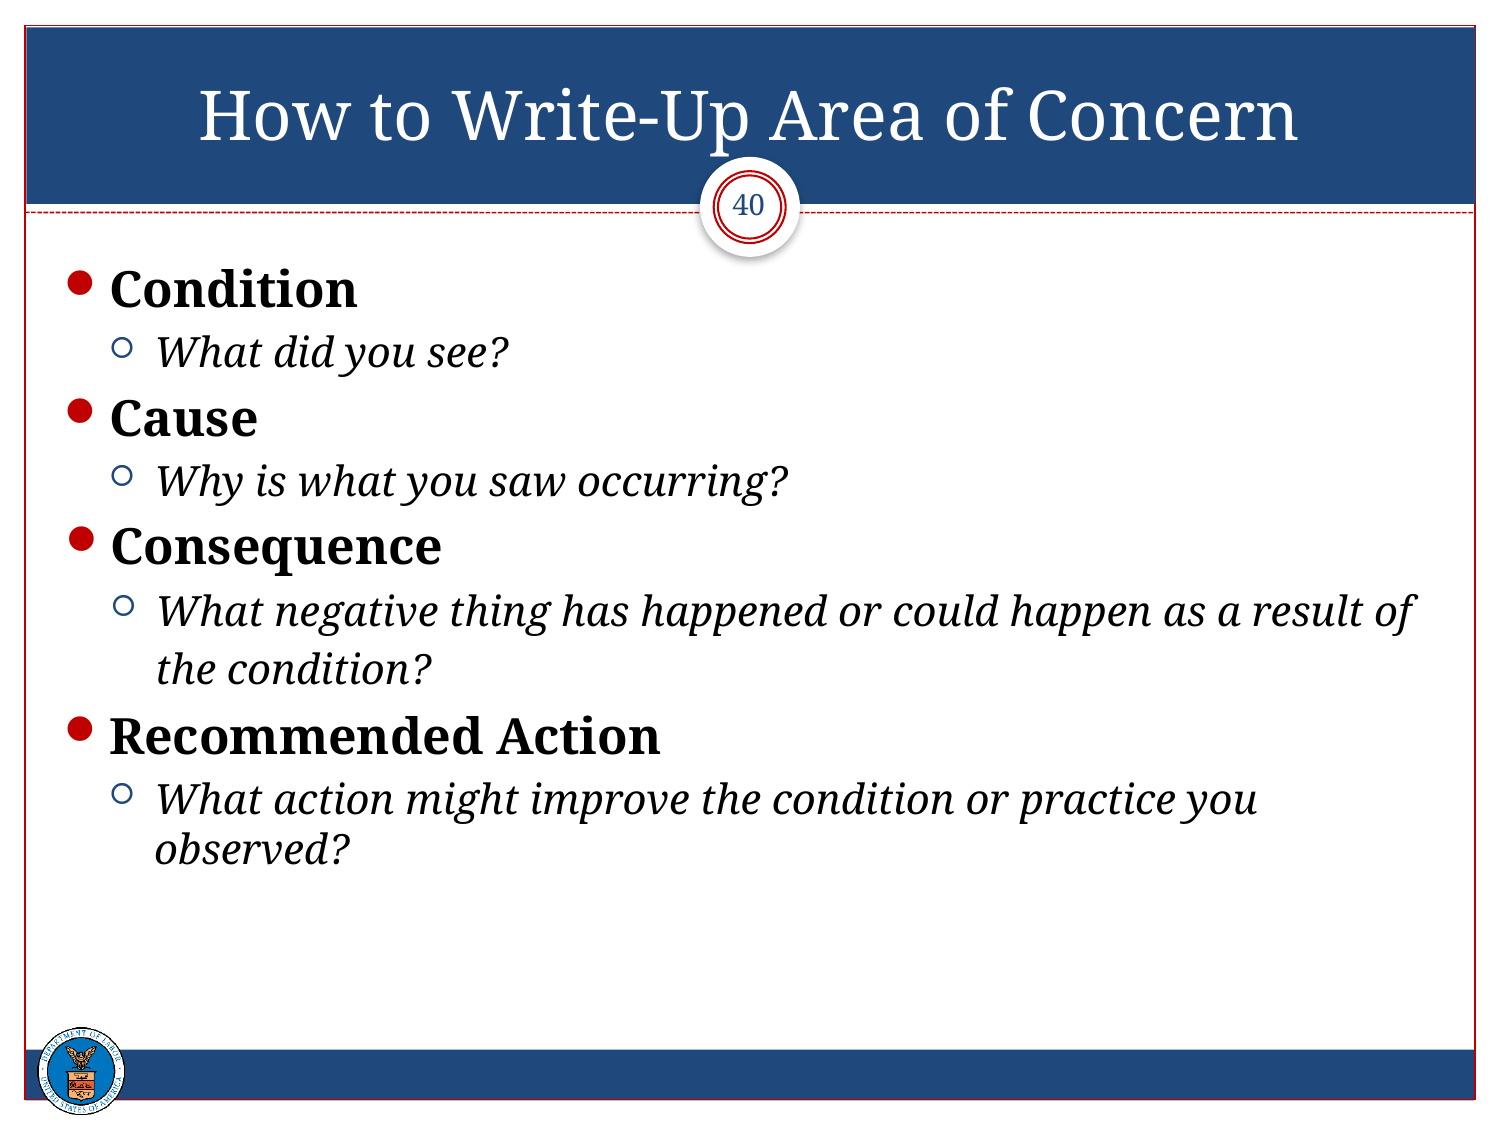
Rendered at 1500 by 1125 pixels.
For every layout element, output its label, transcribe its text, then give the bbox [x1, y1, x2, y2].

list Condition What did you see? Cause Why is what you saw occurring? Consequence What negative thing has happened or could happen as a result of the condition? Recommended Action What action might improve the condition or practice you observed? [49, 250, 1445, 1050]
picture [37, 1027, 125, 1115]
slide_number 40 [710, 170, 786, 243]
title How to Write-Up Area of Concern [49, 37, 1450, 162]
